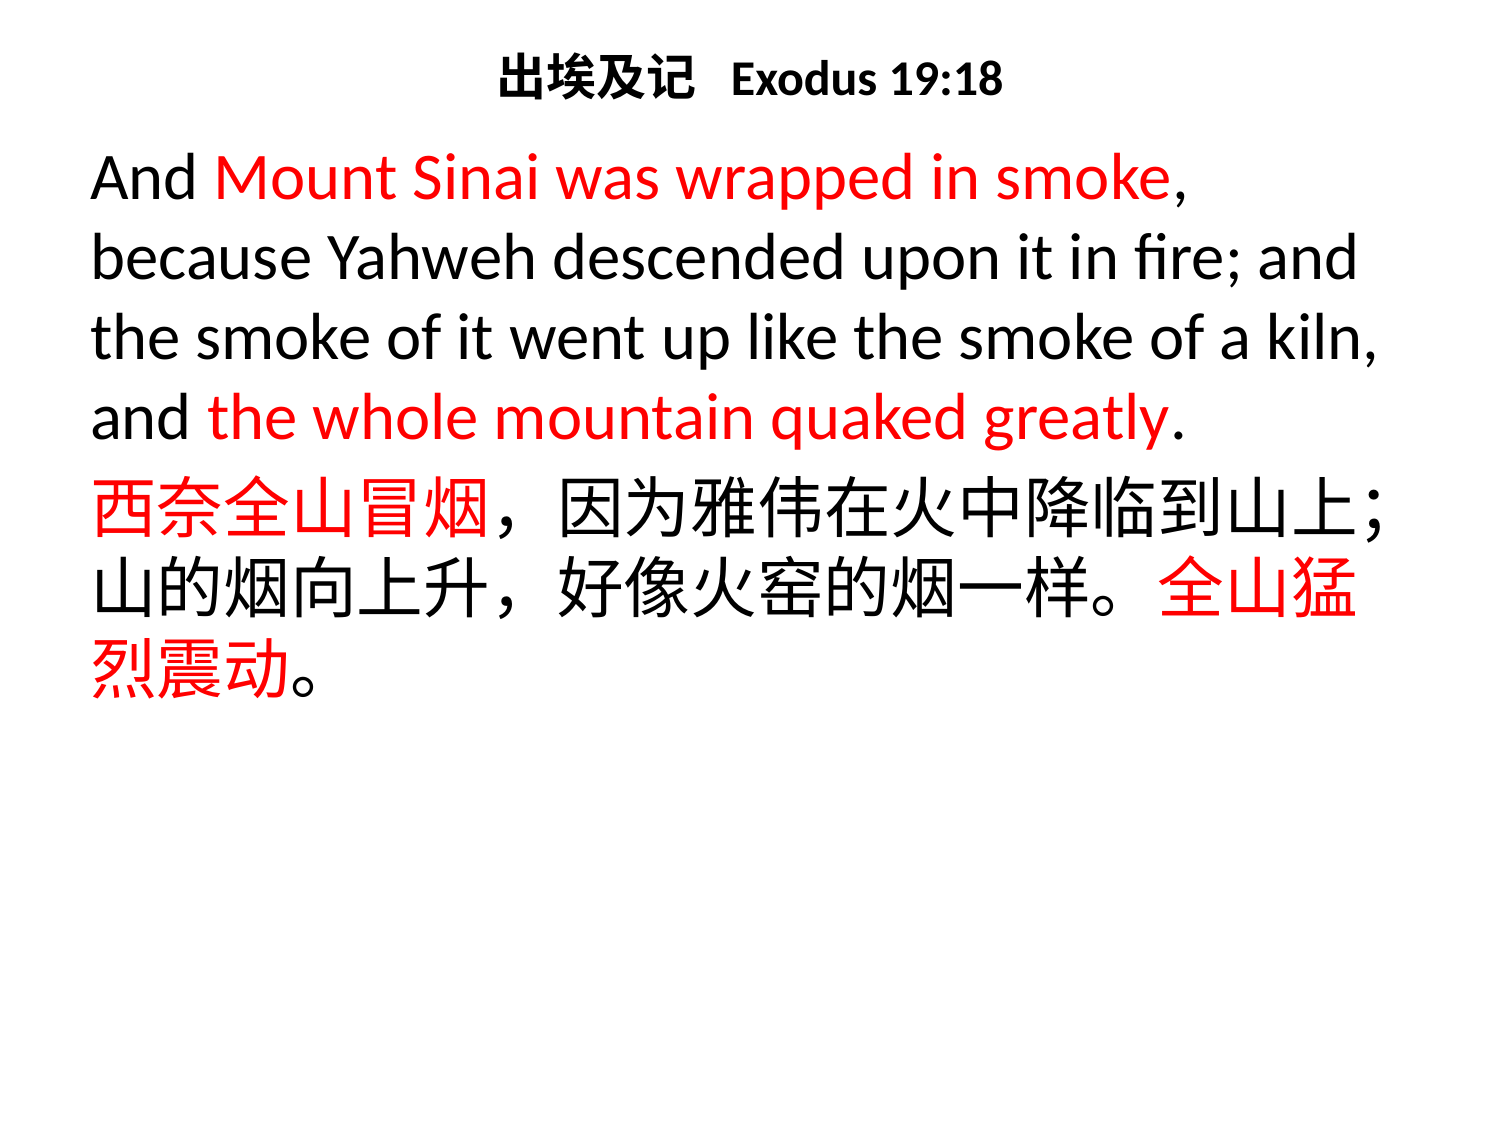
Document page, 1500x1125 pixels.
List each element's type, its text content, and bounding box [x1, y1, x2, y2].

title 出埃及记 Exodus 19:18 [75, 37, 1425, 113]
list And Mount Sinai was wrapped in smoke, because Yahweh descended upon it in fire; and the smoke of it went up like the smoke of a kiln, and the whole mountain quaked greatly. 西奈全山冒烟，因为雅伟在火中降临到山上；山的烟向上升，好像火窑的烟一样。全山猛烈震动。 [75, 125, 1425, 868]
